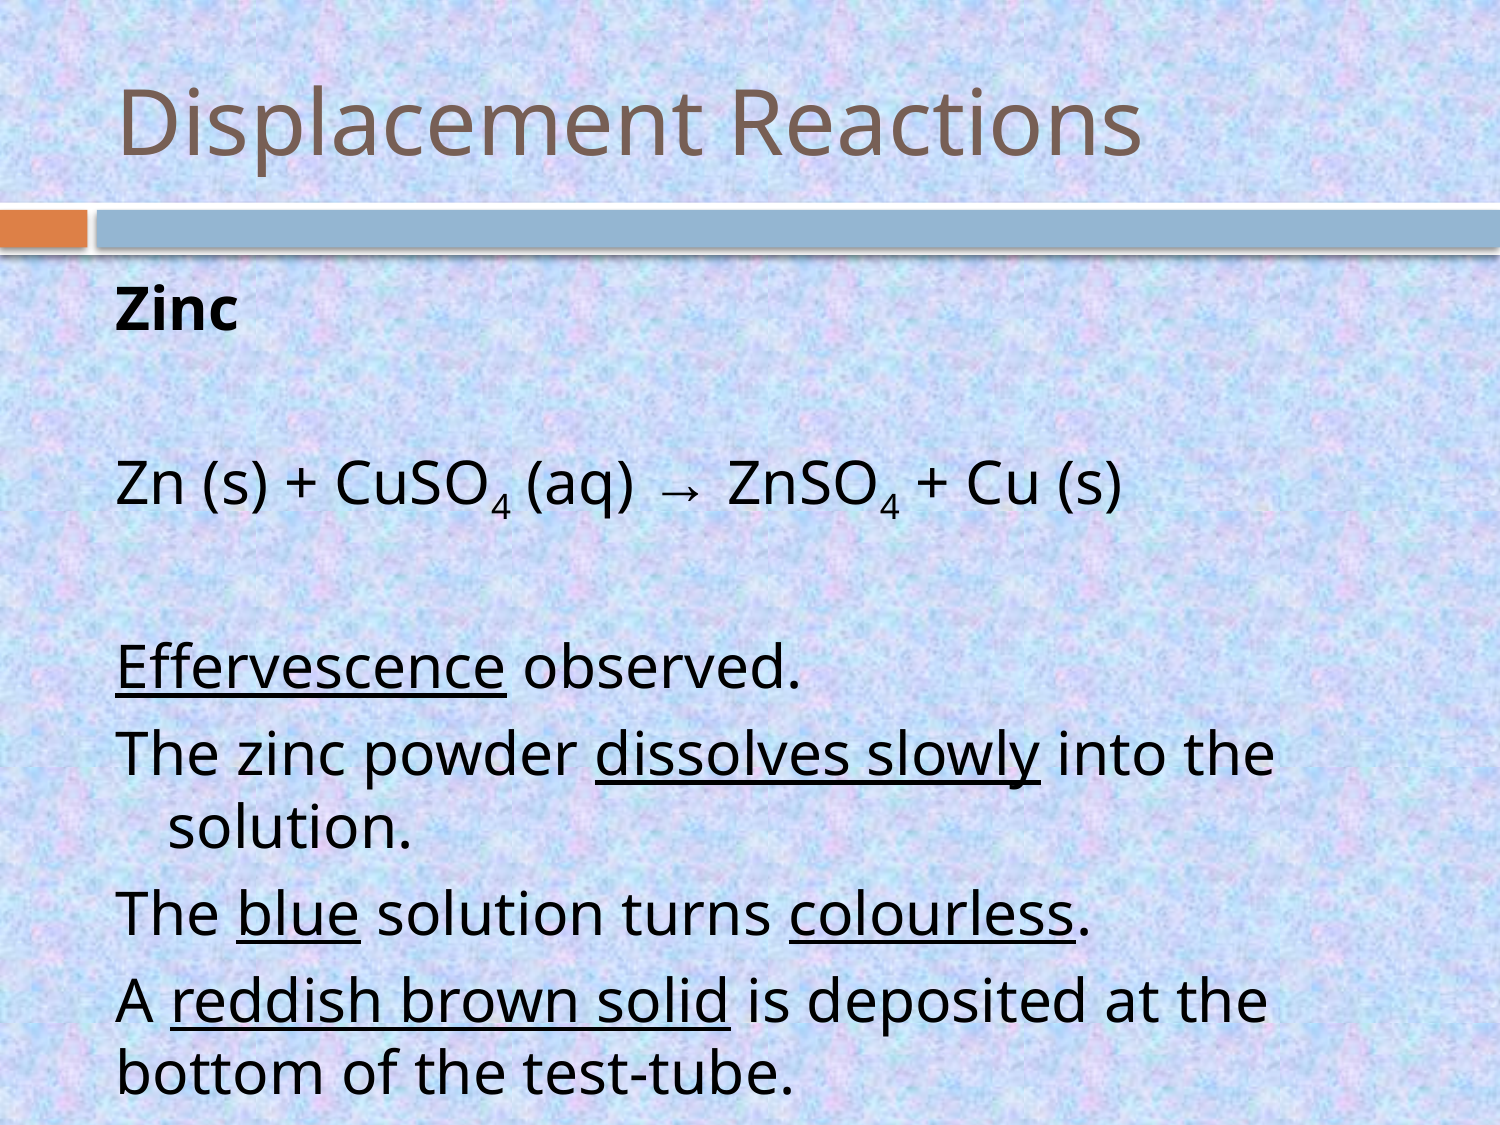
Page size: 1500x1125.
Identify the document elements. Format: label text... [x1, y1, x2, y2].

list Zinc Zn (s) + CuSO4 (aq) → ZnSO4 + Cu (s) Effervescence observed. The zinc powder dissolves slowly into the solution. The blue solution turns colourless. A reddish brown solid is deposited at the bottom of the test-tube. [100, 262, 1438, 1094]
picture [0, 255, 1500, 1125]
picture [0, 0, 1500, 202]
title Displacement Reactions [100, 37, 1438, 200]
